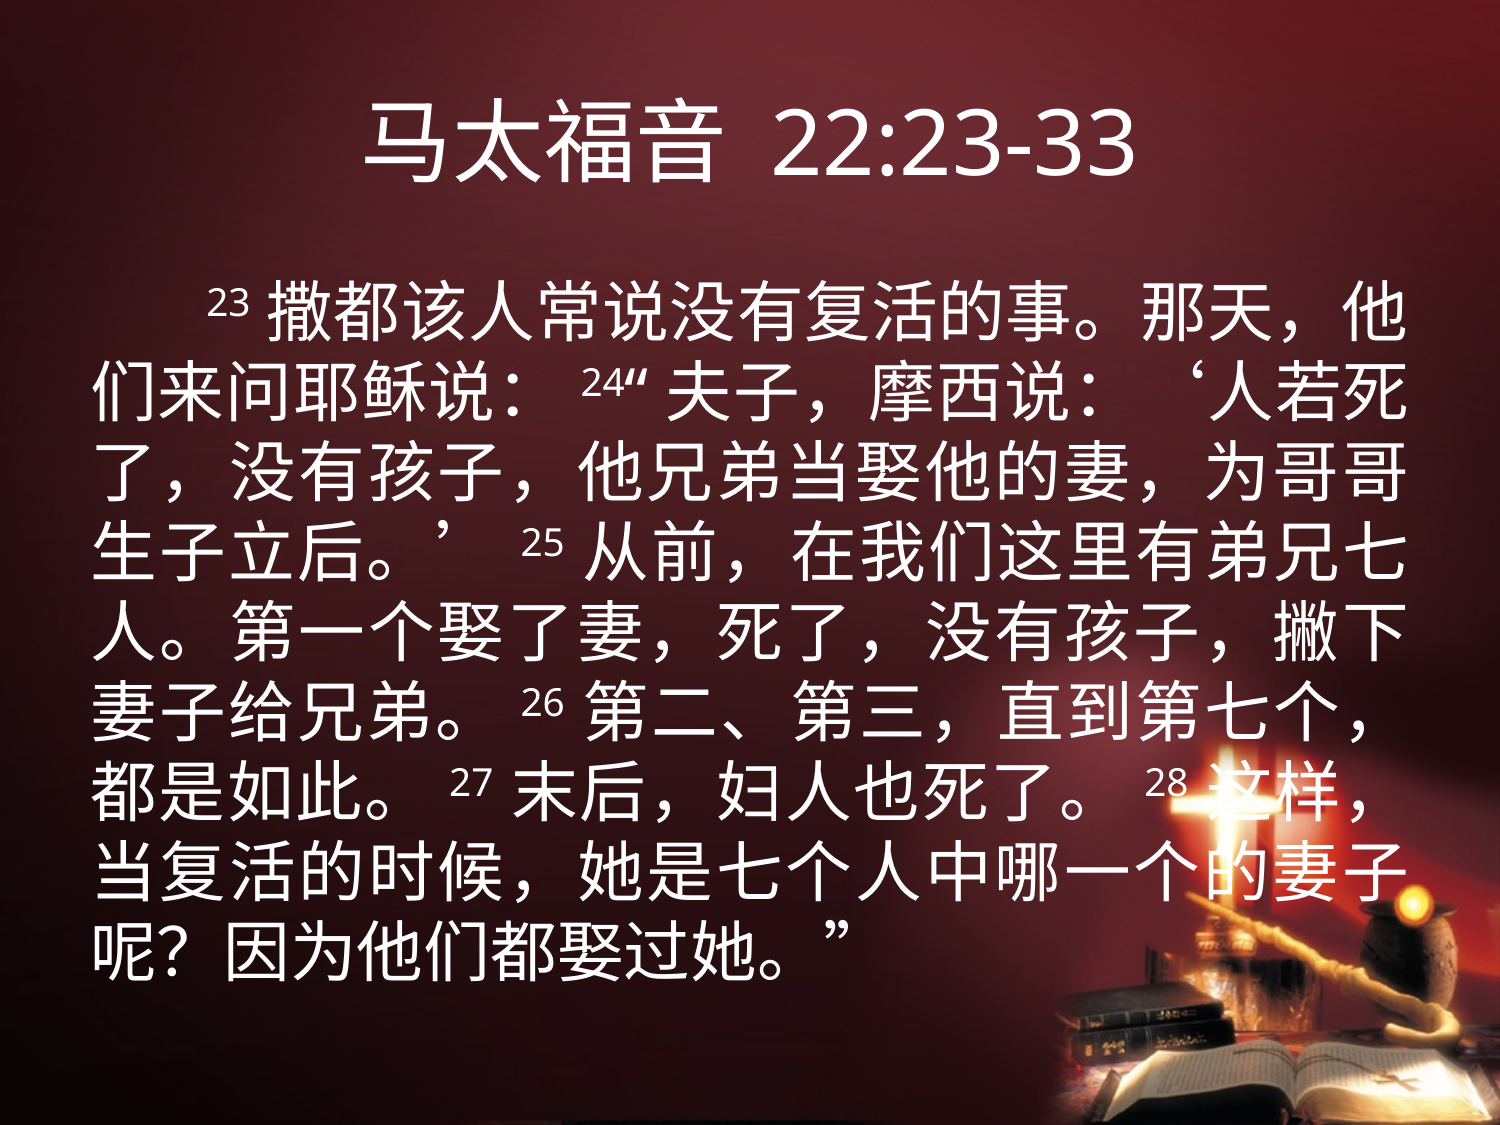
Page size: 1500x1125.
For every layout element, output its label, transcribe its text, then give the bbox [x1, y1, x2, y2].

list 23撒都该人常说没有复活的事。那天，他们来问耶稣说：24“夫子，摩西说：‘人若死了，没有孩子，他兄弟当娶他的妻，为哥哥生子立后。’25从前，在我们这里有弟兄七人。第一个娶了妻，死了，没有孩子，撇下妻子给兄弟。26第二、第三，直到第七个，都是如此。27末后，妇人也死了。28这样，当复活的时候，她是七个人中哪一个的妻子呢？因为他们都娶过她。” [75, 262, 1425, 1005]
title 马太福音 22:23-33 [75, 45, 1425, 233]
picture [0, 0, 1500, 1125]
